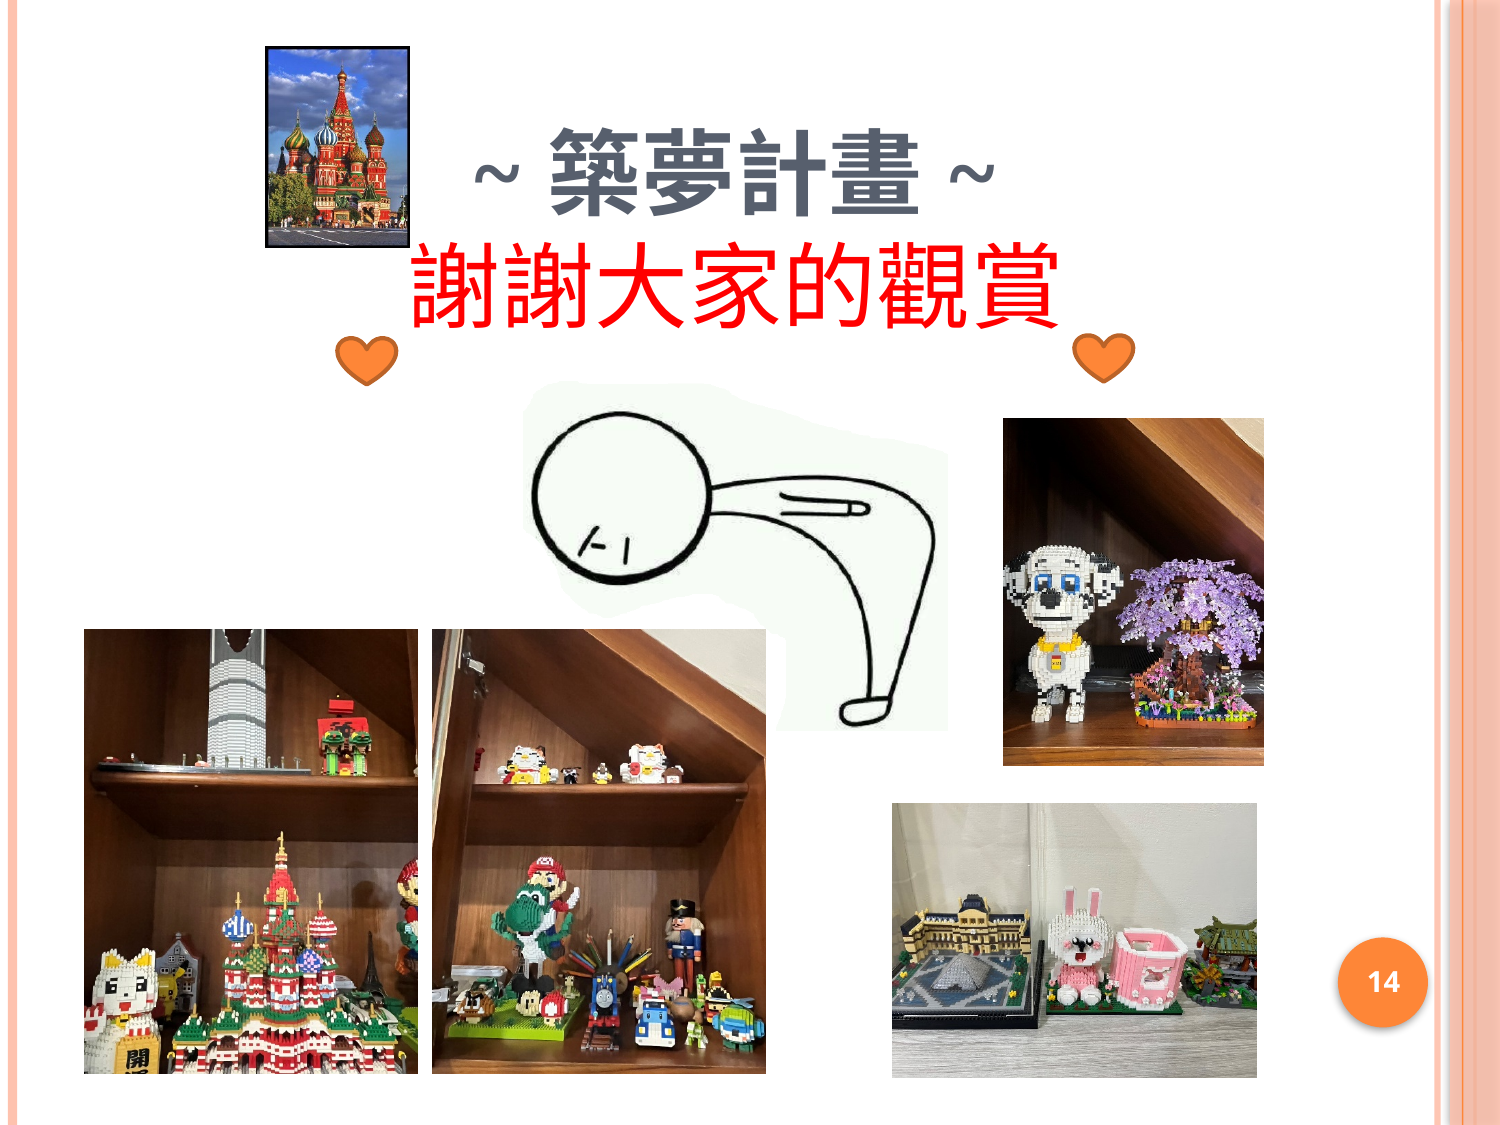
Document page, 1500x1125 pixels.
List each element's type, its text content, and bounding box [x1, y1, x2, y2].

picture [84, 629, 418, 1074]
picture [265, 46, 410, 248]
picture [891, 803, 1258, 1078]
picture [1002, 418, 1264, 767]
text_box [1072, 333, 1136, 384]
text_box [335, 336, 399, 387]
picture [432, 381, 948, 1074]
slide_number 14 [1333, 940, 1434, 1027]
text_box ~築夢計畫~ 謝謝大家的觀賞 [122, 105, 1348, 348]
